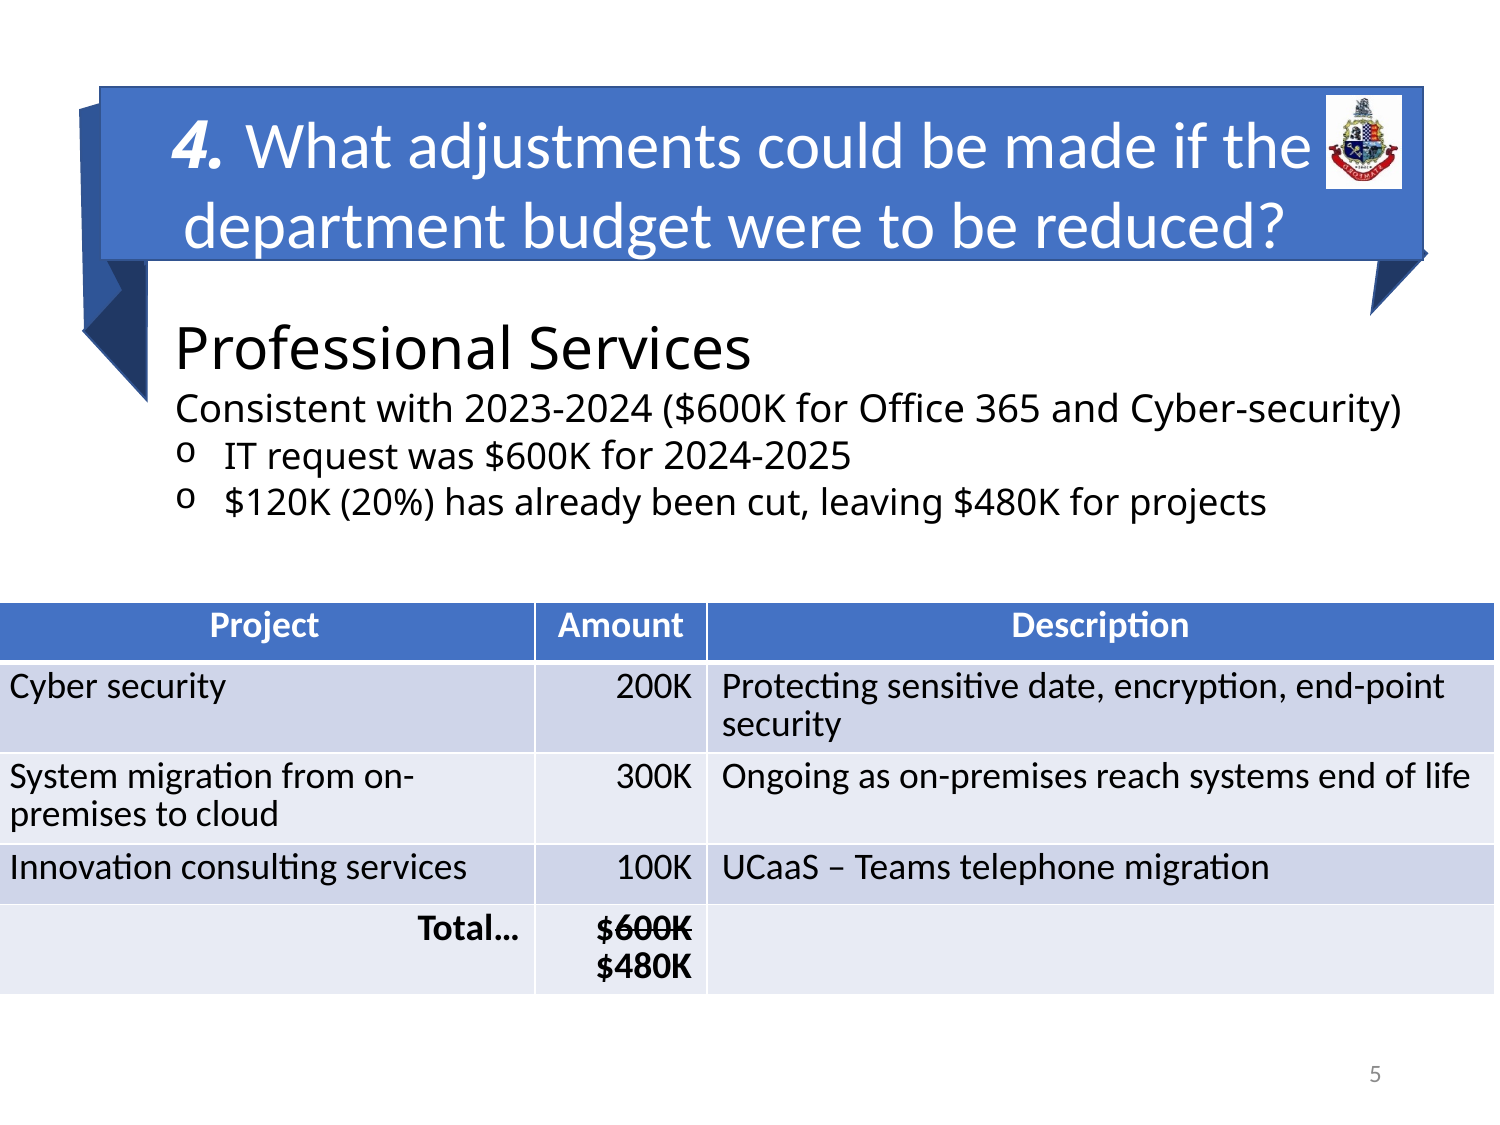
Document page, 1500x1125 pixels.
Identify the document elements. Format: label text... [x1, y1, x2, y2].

table_cell Protecting sensitive date, encryption, end-point security [708, 665, 1494, 752]
table_cell [708, 905, 1494, 994]
table_cell UCaaS – Teams telephone migration [708, 845, 1494, 904]
slide_number 5 [1059, 1042, 1397, 1103]
table_header Project [0, 603, 534, 660]
table_header Description [708, 603, 1494, 660]
picture [1326, 95, 1402, 189]
table_cell $600K $480K [536, 905, 706, 994]
table_cell Ongoing as on-premises reach systems end of life [708, 754, 1494, 843]
table_header Amount [536, 603, 706, 660]
text_box Professional Services Consistent with 2023-2024 ($600K for Office 365 and Cyber-security) IT request was $600K for 2024-2025 $120K (20%) has already been cut, leaving $480K for projects [159, 304, 1427, 551]
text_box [76, 87, 1424, 401]
table_cell Cyber security [0, 665, 534, 752]
table_cell Total… [0, 905, 534, 994]
table_cell Innovation consulting services [0, 845, 534, 904]
table_cell System migration from on-premises to cloud [0, 754, 534, 843]
table_cell 200K [536, 665, 706, 752]
table_cell 300K [536, 754, 706, 843]
table_cell 100K [536, 845, 706, 904]
